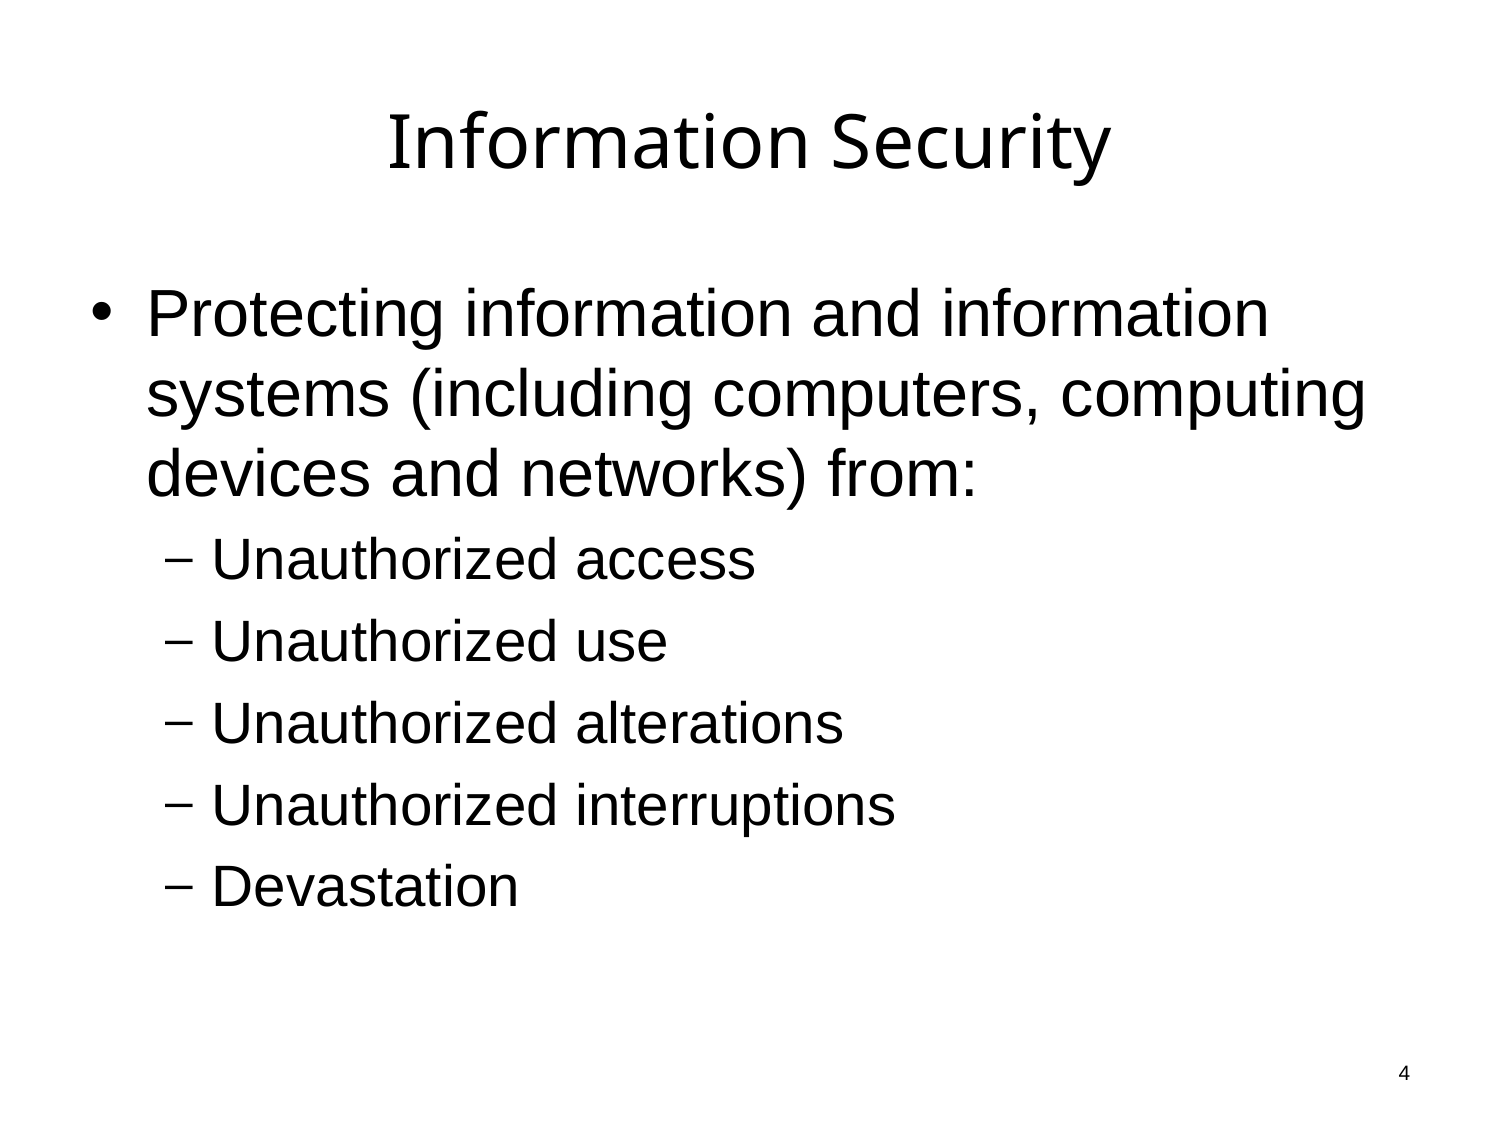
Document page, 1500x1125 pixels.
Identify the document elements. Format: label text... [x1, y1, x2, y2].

list Protecting information and information systems (including computers, computing devices and networks) from: Unauthorized access Unauthorized use Unauthorized alterations Unauthorized interruptions Devastation [75, 262, 1425, 1013]
title Information Security [75, 45, 1425, 233]
slide_number 4 [1341, 1027, 1425, 1118]
